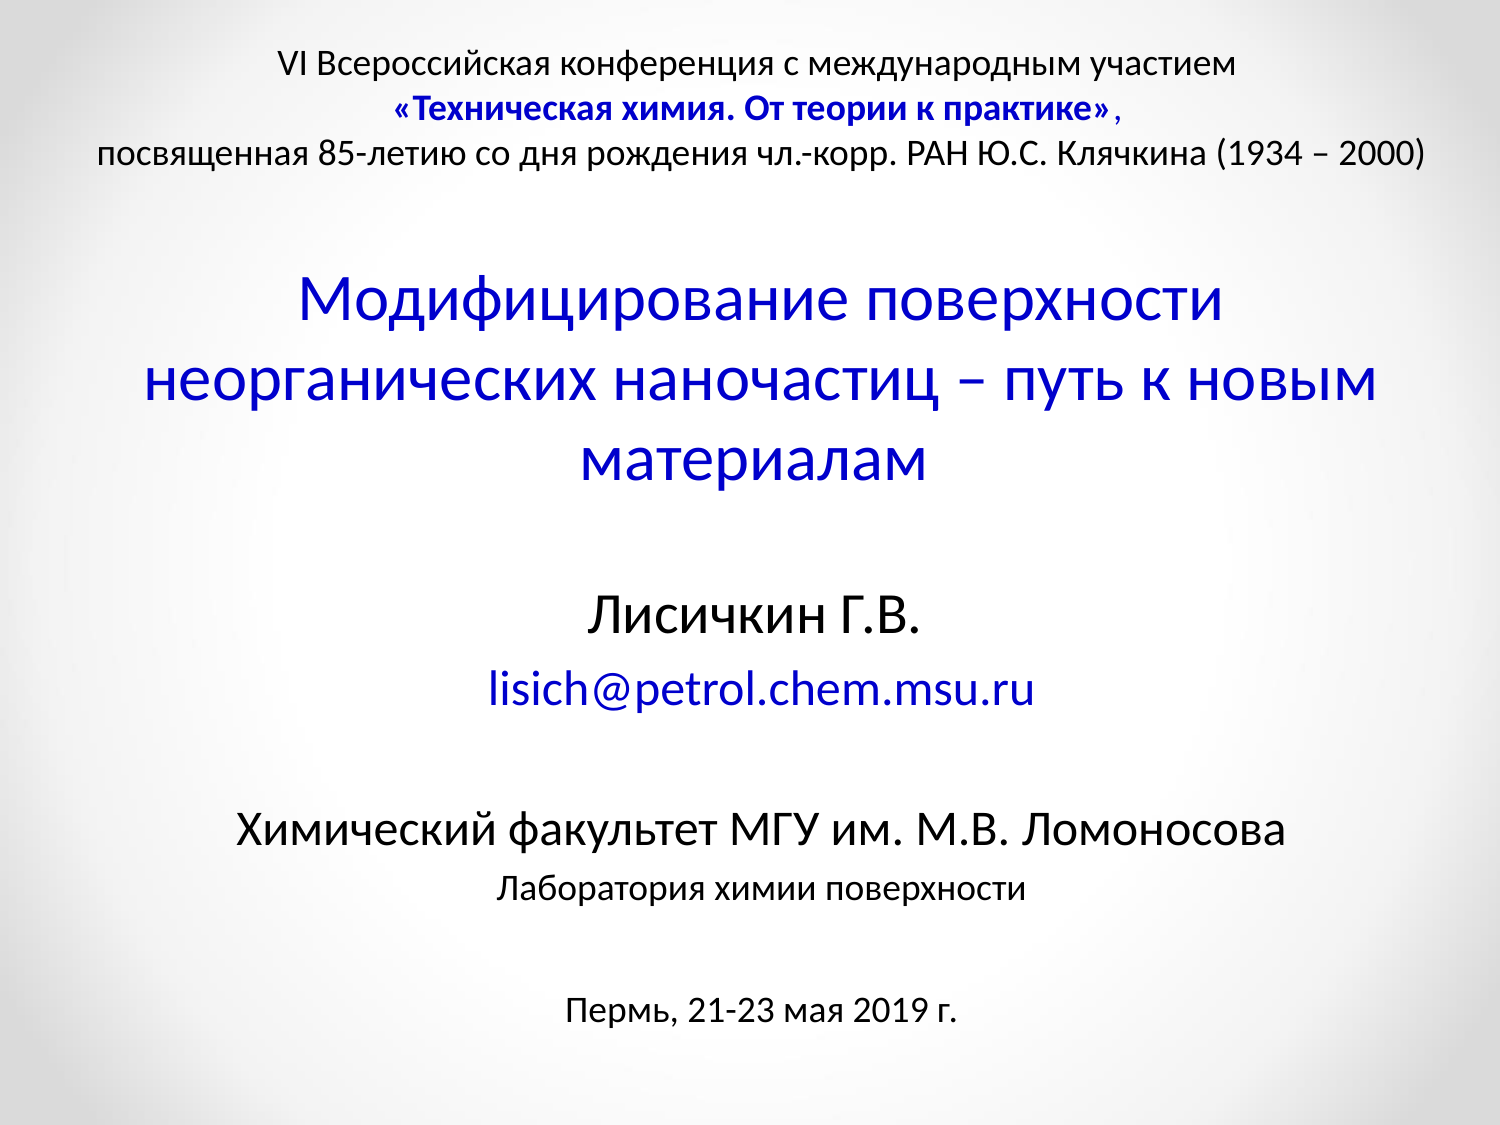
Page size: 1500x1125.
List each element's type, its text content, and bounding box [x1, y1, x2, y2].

title VI Всероссийская конференция с международным участием «Техническая химия. От теории к практике», посвященная 85-летию со дня рождения чл.-корр. РАН Ю.С. Клячкина (1934 – 2000) [46, 35, 1477, 176]
picture [0, 0, 1500, 1125]
subtitle Модифицирование поверхности неорганических наночастиц – путь к новым материалам Лисичкин Г.В. lisich@petrol.chem.msu.ru Химический факультет МГУ им. М.В. Ломоносова Лаборатория химии поверхности Пермь, 21-23 мая 2019 г. [58, 246, 1465, 925]
